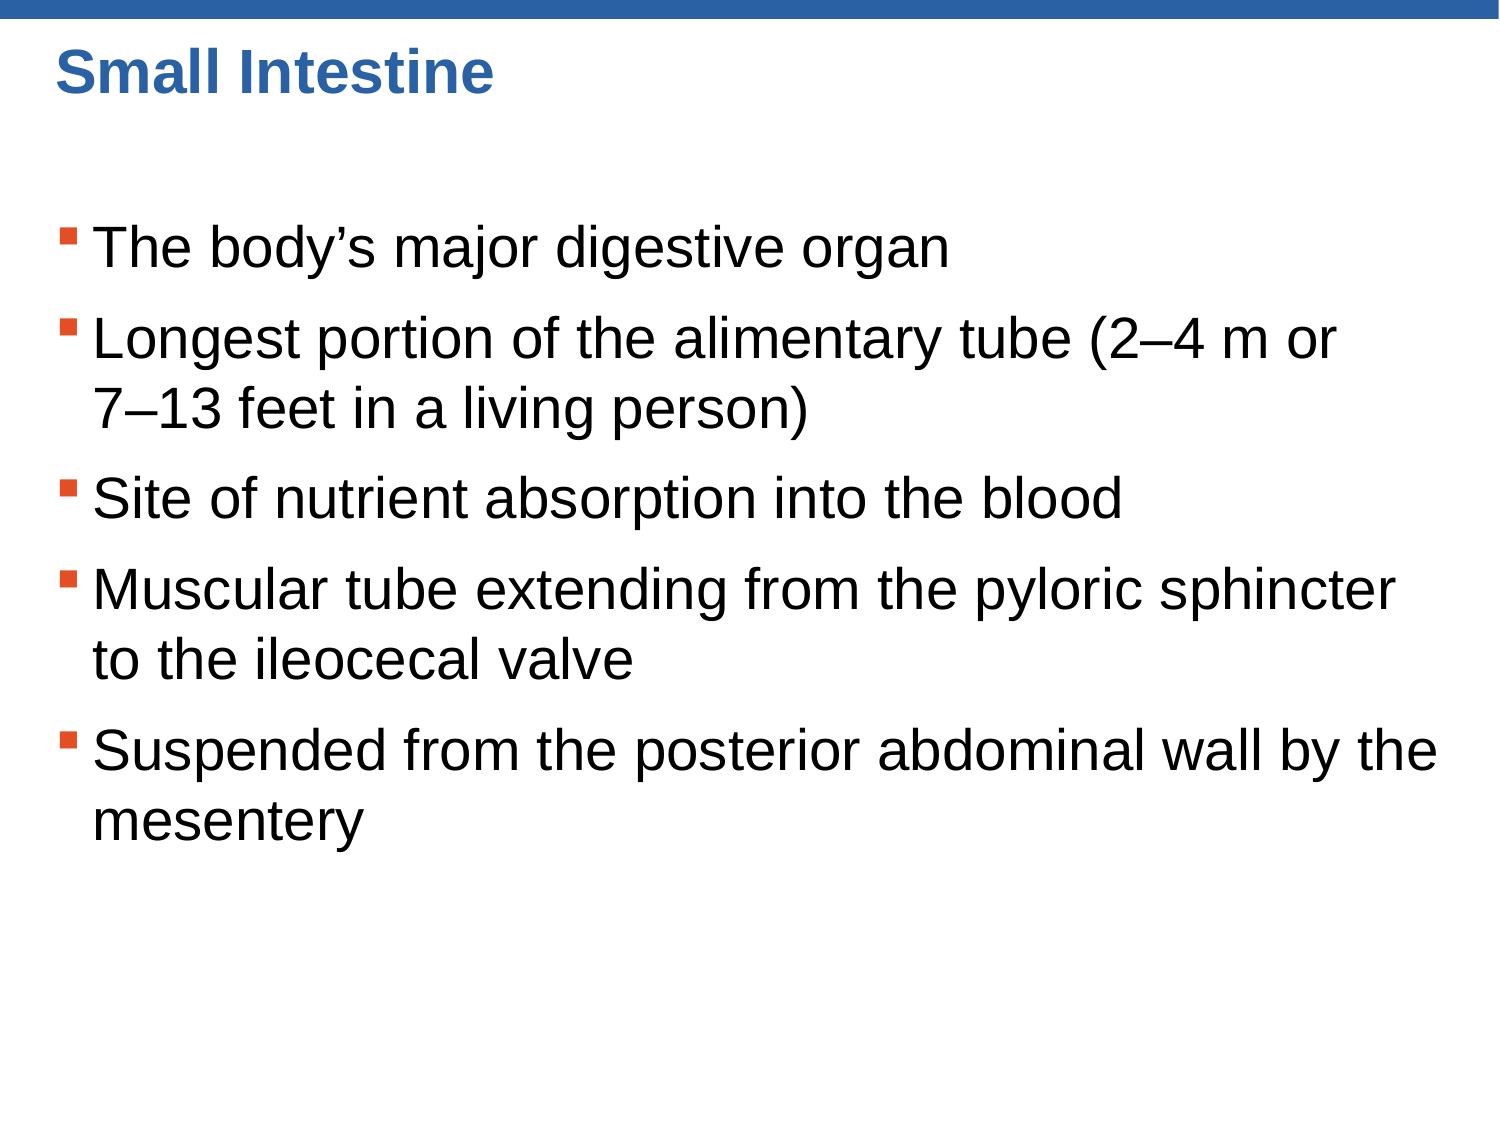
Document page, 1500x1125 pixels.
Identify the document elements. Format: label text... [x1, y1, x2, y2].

list The body’s major digestive organ Longest portion of the alimentary tube (2–4 m or 7–13 feet in a living person) Site of nutrient absorption into the blood Muscular tube extending from the pyloric sphincter to the ileocecal valve Suspended from the posterior abdominal wall by the mesentery [40, 201, 1460, 1060]
title Small Intestine [40, 31, 1460, 189]
